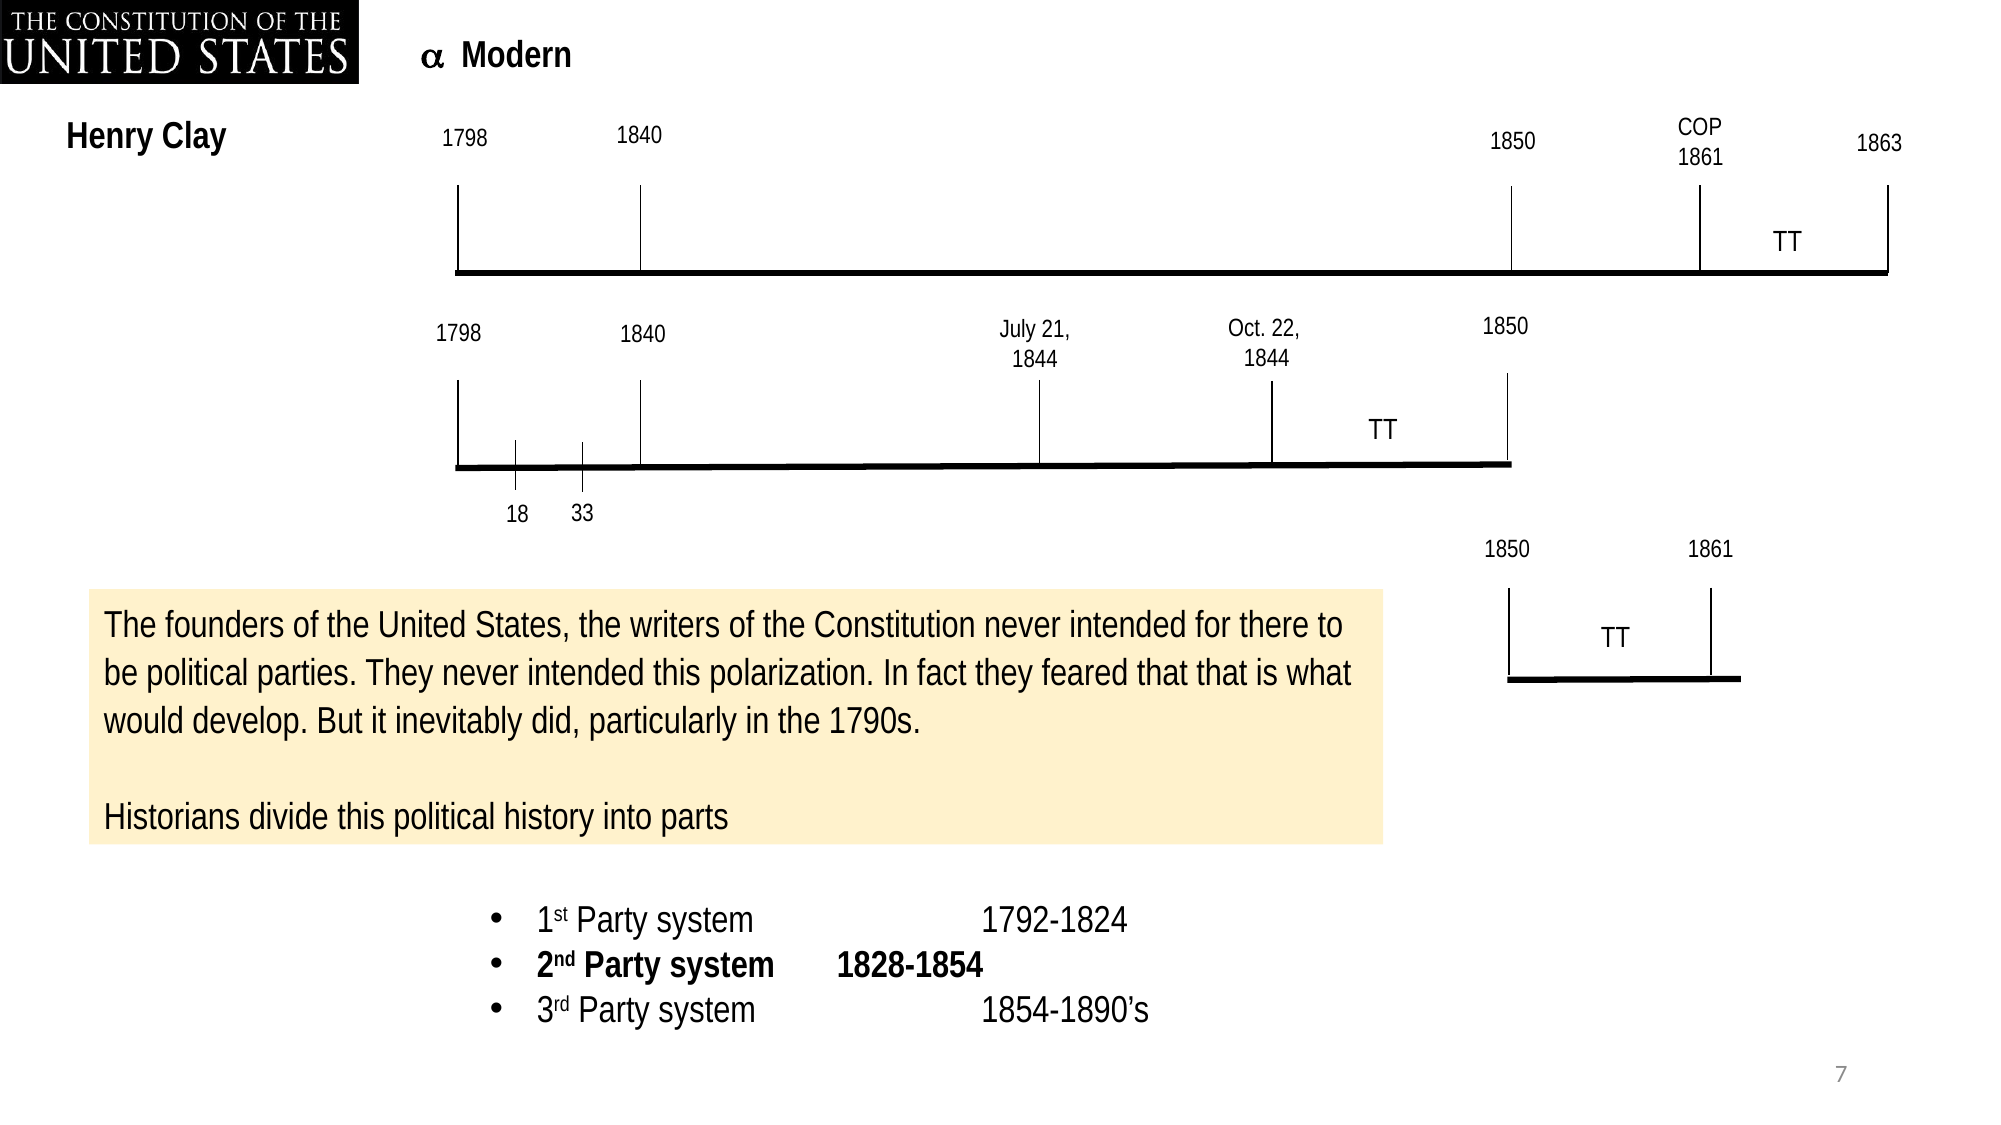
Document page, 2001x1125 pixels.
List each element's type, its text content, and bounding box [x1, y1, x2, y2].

text_box 1840 [585, 110, 694, 156]
text_box Oct. 22, 1844 [1212, 303, 1322, 379]
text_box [1272, 464, 1512, 468]
text_box 1st Party system 1792-1824 2nd Party system 1828-1854 3rd Party system 1854-1890’s [475, 888, 1476, 1070]
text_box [1040, 464, 1271, 468]
text_box 1861 [1672, 524, 1750, 570]
text_box TT [1561, 610, 1670, 661]
text_box 1850 [1460, 524, 1554, 570]
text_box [641, 464, 1039, 468]
text_box 1798 [427, 113, 541, 159]
text_box July 21, 1844 [980, 305, 1090, 380]
text_box 1850 [1475, 117, 1560, 163]
text_box 1863 [1841, 119, 1933, 165]
text_box 1798 [420, 309, 498, 355]
text_box Henry Clay [51, 103, 359, 164]
text_box TT [1733, 214, 1842, 265]
text_box 33 [550, 489, 615, 535]
text_box TT [1328, 402, 1438, 453]
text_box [458, 464, 515, 468]
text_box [583, 464, 640, 468]
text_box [516, 464, 582, 468]
text_box COP 1861 [1663, 103, 1748, 179]
text_box 1850 [1467, 301, 1544, 347]
text_box 18 [485, 489, 549, 535]
text_box The founders of the United States, the writers of the Constitution never intended for there to be political parties. They never intended this polarization. In fact they feared that that is what would develop. But it inevitably did, particularly in the 1790s. Historians divide this political history into parts [89, 589, 1384, 845]
text_box 1840 [588, 310, 698, 355]
slide_number 7 [1412, 1042, 1863, 1103]
picture [0, 0, 359, 84]
text_box  Modern [405, 22, 714, 83]
